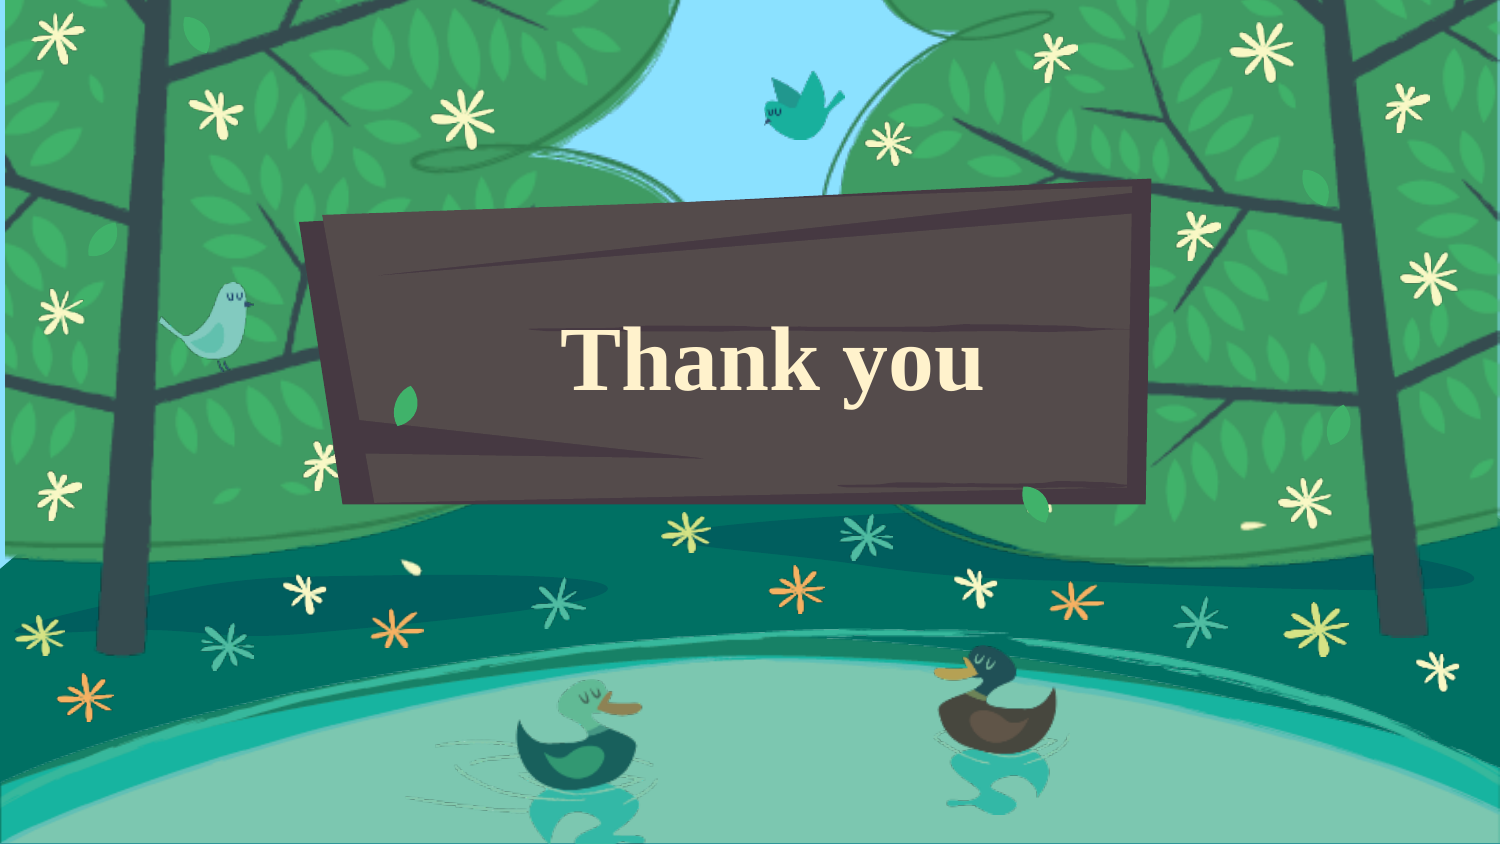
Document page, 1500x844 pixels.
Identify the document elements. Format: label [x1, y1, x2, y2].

text_box [298, 178, 1152, 505]
picture [0, 0, 1500, 844]
